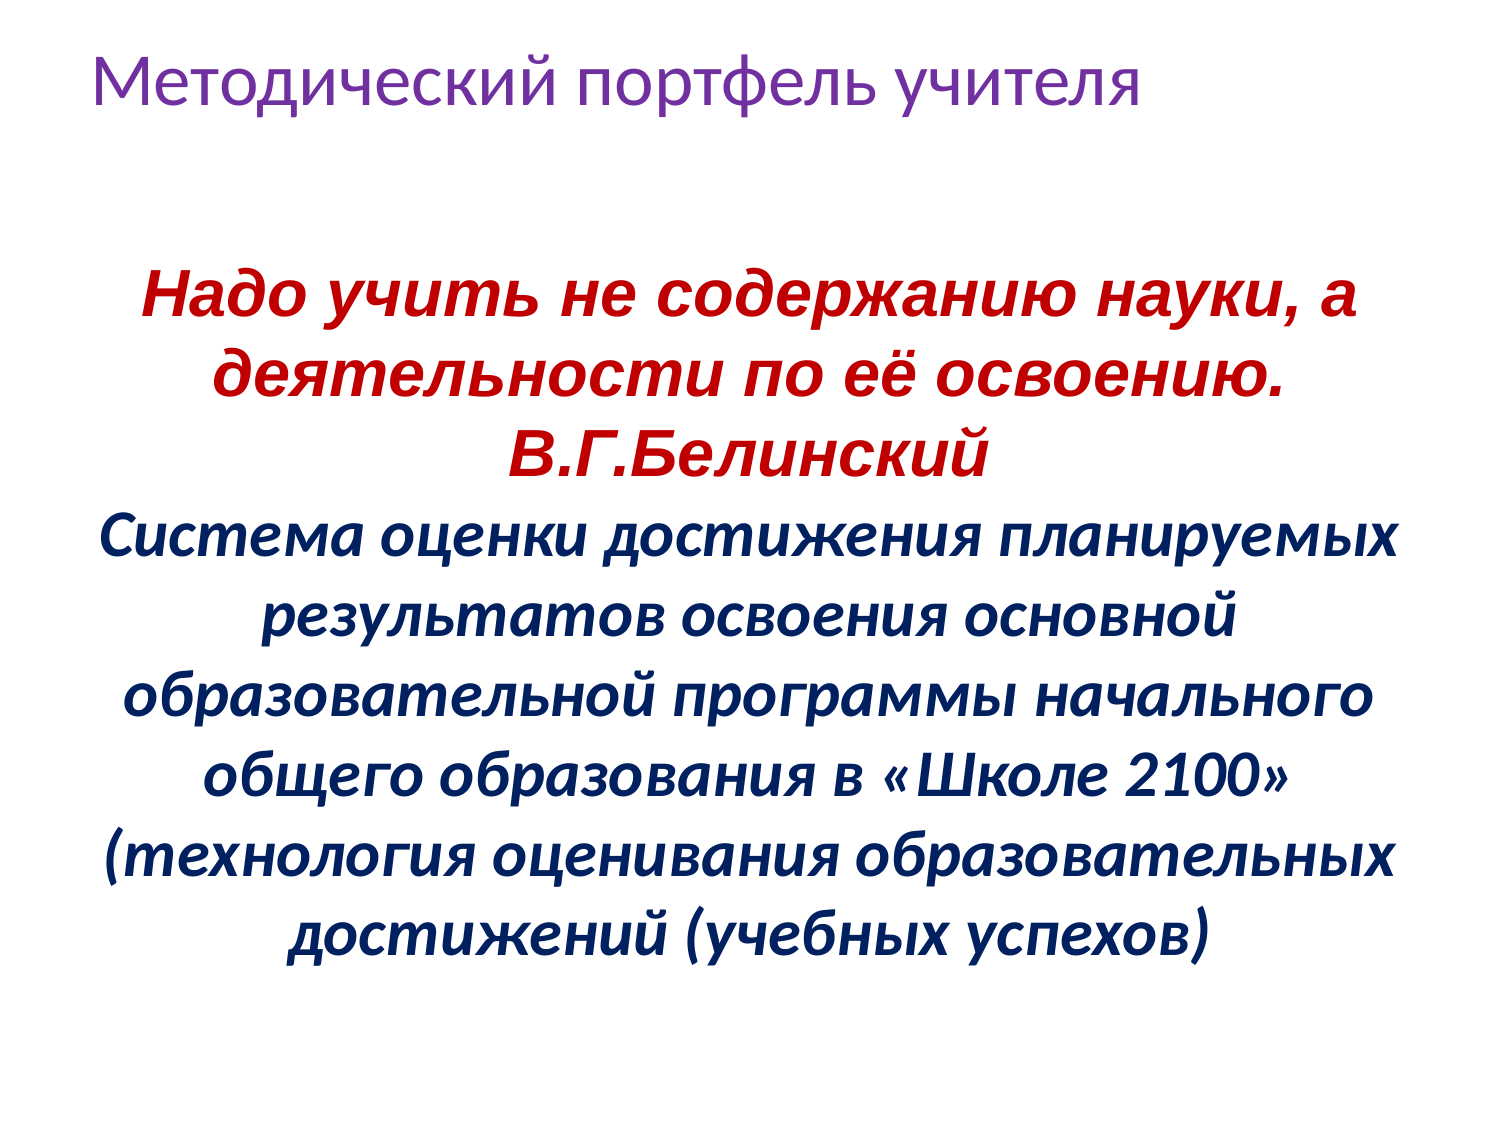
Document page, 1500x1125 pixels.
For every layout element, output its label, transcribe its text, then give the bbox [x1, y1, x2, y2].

list Методический портфель учителя [75, 23, 1425, 129]
title Надо учить не содержанию науки, а деятельности по её освоению. В.Г.Белинский Система оценки достижения планируемых результатов освоения основной образовательной программы начального общего образования в «Школе 2100» (технология оценивания образовательных достижений (учебных успехов) [75, 152, 1425, 1067]
